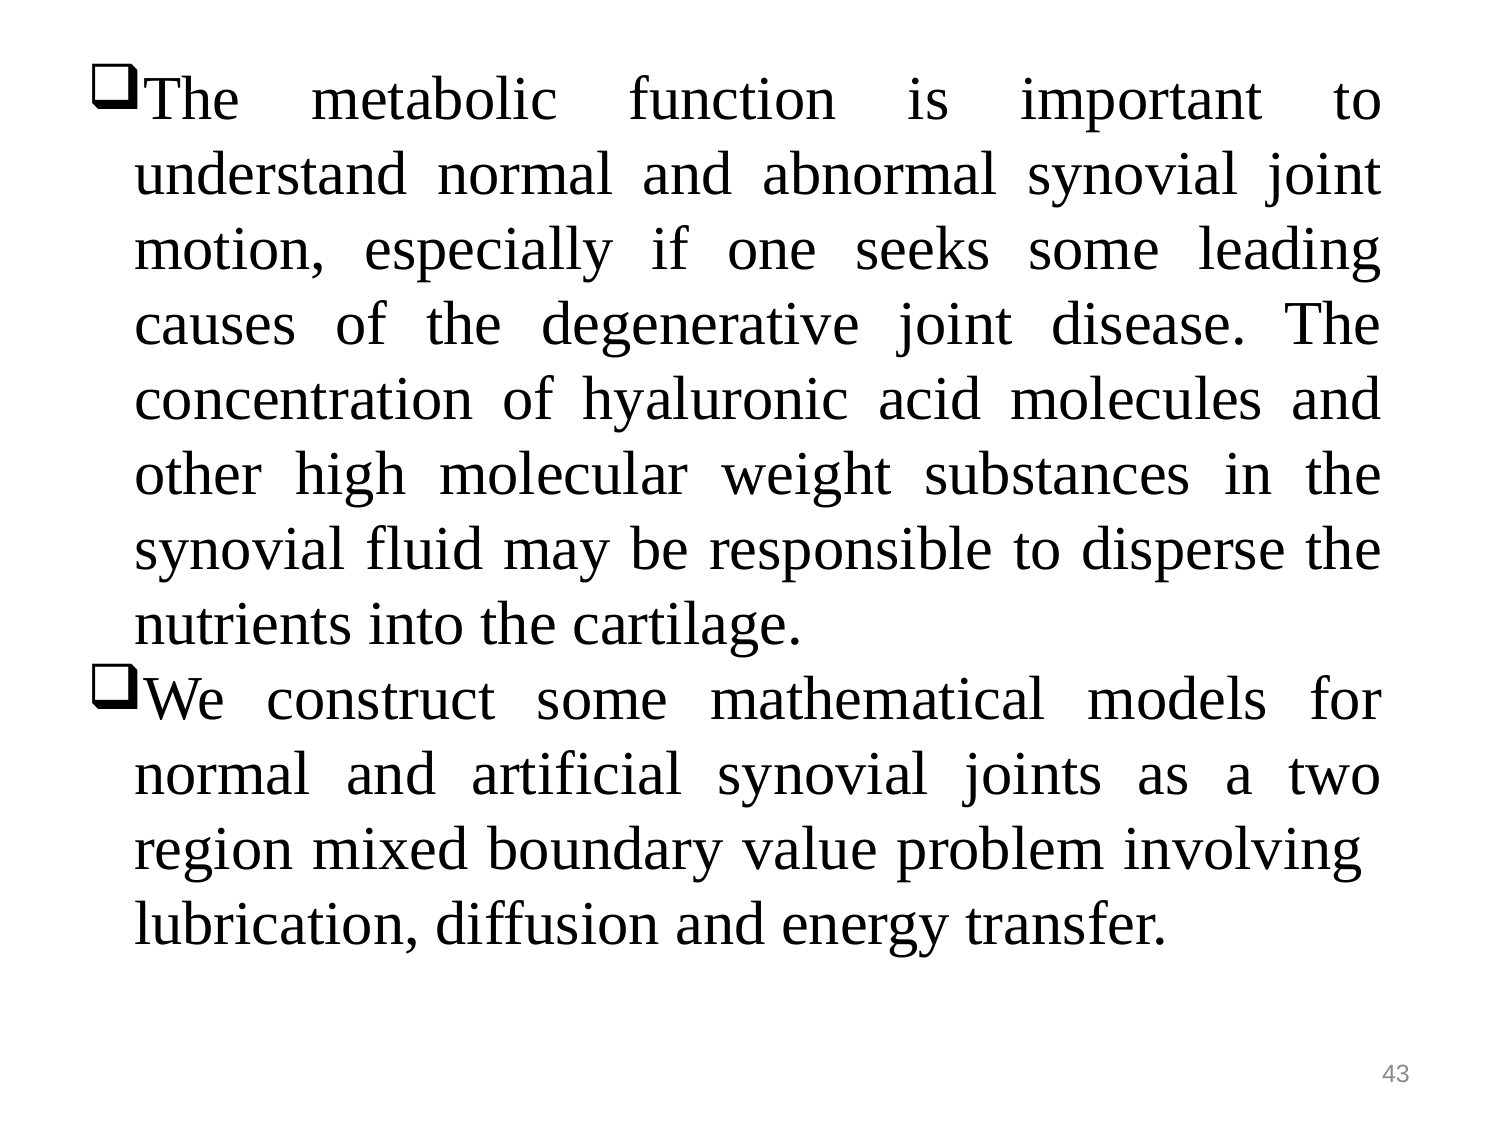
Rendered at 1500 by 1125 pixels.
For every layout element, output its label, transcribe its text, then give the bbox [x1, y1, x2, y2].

text_box The metabolic function is important to understand normal and abnormal synovial joint motion, especially if one seeks some leading causes of the degenerative joint disease. The concentration of hyaluronic acid molecules and other high molecular weight substances in the synovial fluid may be responsible to disperse the nutrients into the cartilage. We construct some mathematical models for normal and artificial synovial joints as a two region mixed boundary value problem involving lubrication, diffusion and energy transfer. [72, 49, 1398, 964]
slide_number 43 [1074, 1042, 1425, 1103]
